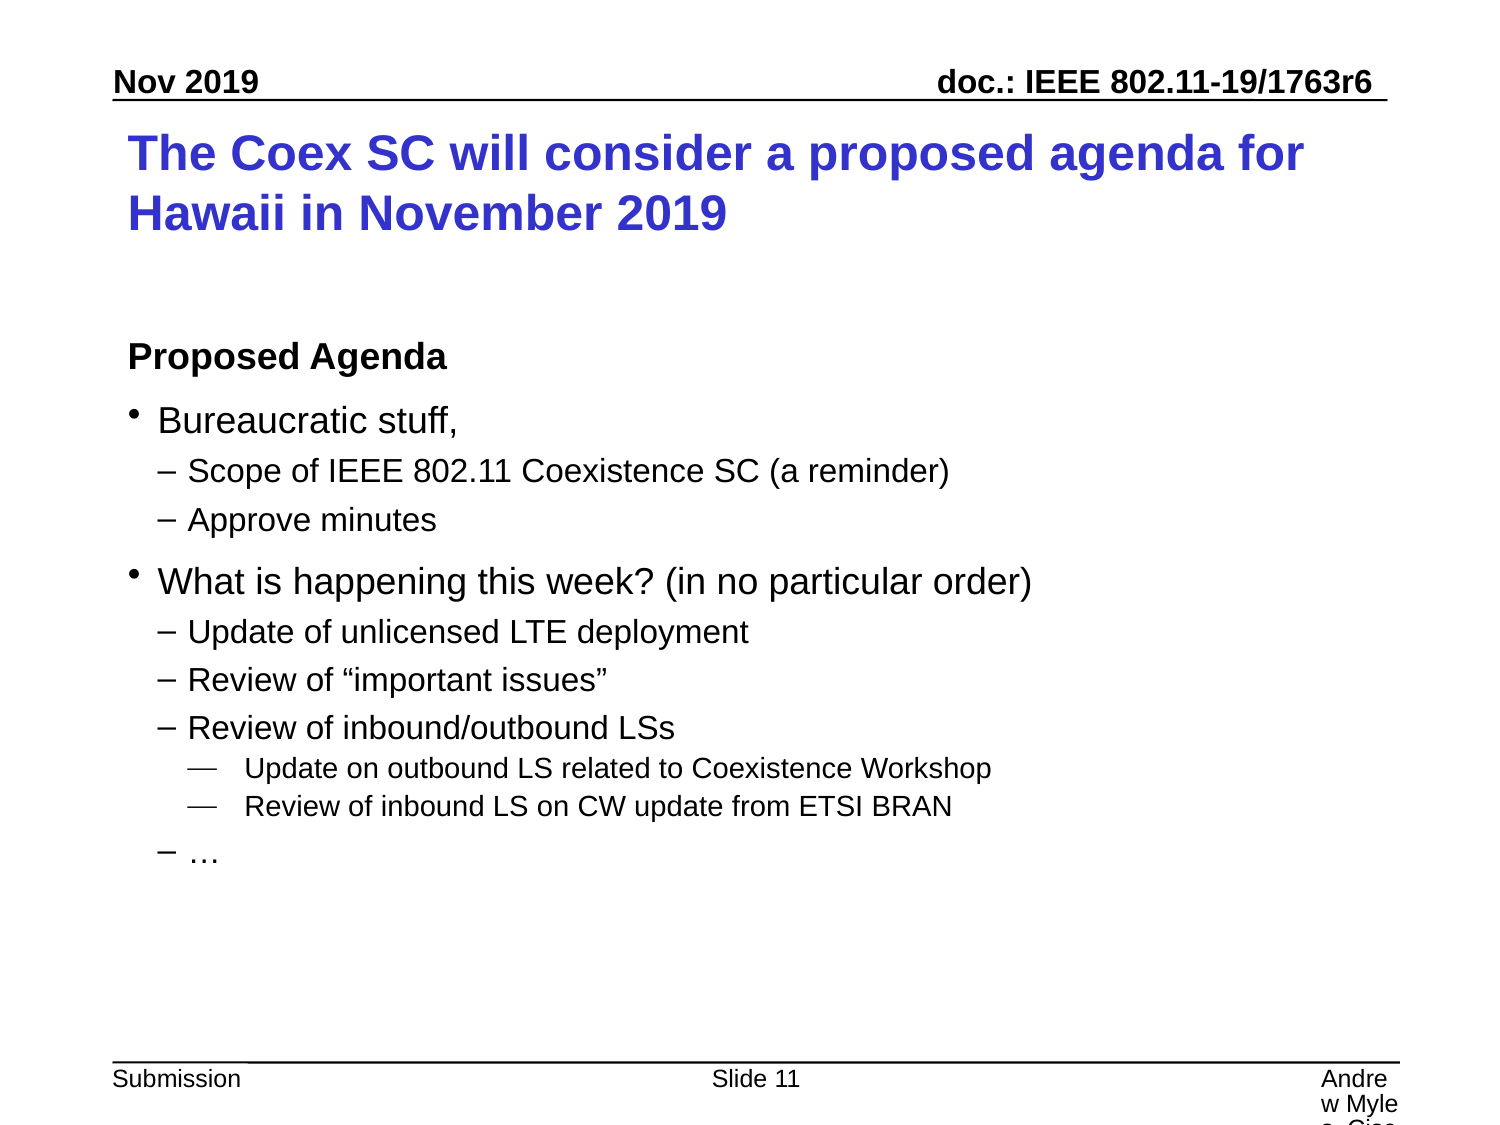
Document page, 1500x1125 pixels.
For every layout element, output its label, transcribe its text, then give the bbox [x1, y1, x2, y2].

title The Coex SC will consider a proposed agenda for Hawaii in November 2019 [112, 112, 1388, 288]
list Proposed Agenda Bureaucratic stuff, Scope of IEEE 802.11 Coexistence SC (a reminder) Approve minutes What is happening this week? (in no particular order) Update of unlicensed LTE deployment Review of “important issues” Review of inbound/outbound LSs Update on outbound LS related to Coexistence Workshop Review of inbound LS on CW update from ETSI BRAN … [112, 324, 1388, 1000]
slide_number Slide 11 [709, 1061, 803, 1093]
footer Andrew Myles, Cisco [1320, 1061, 1402, 1093]
